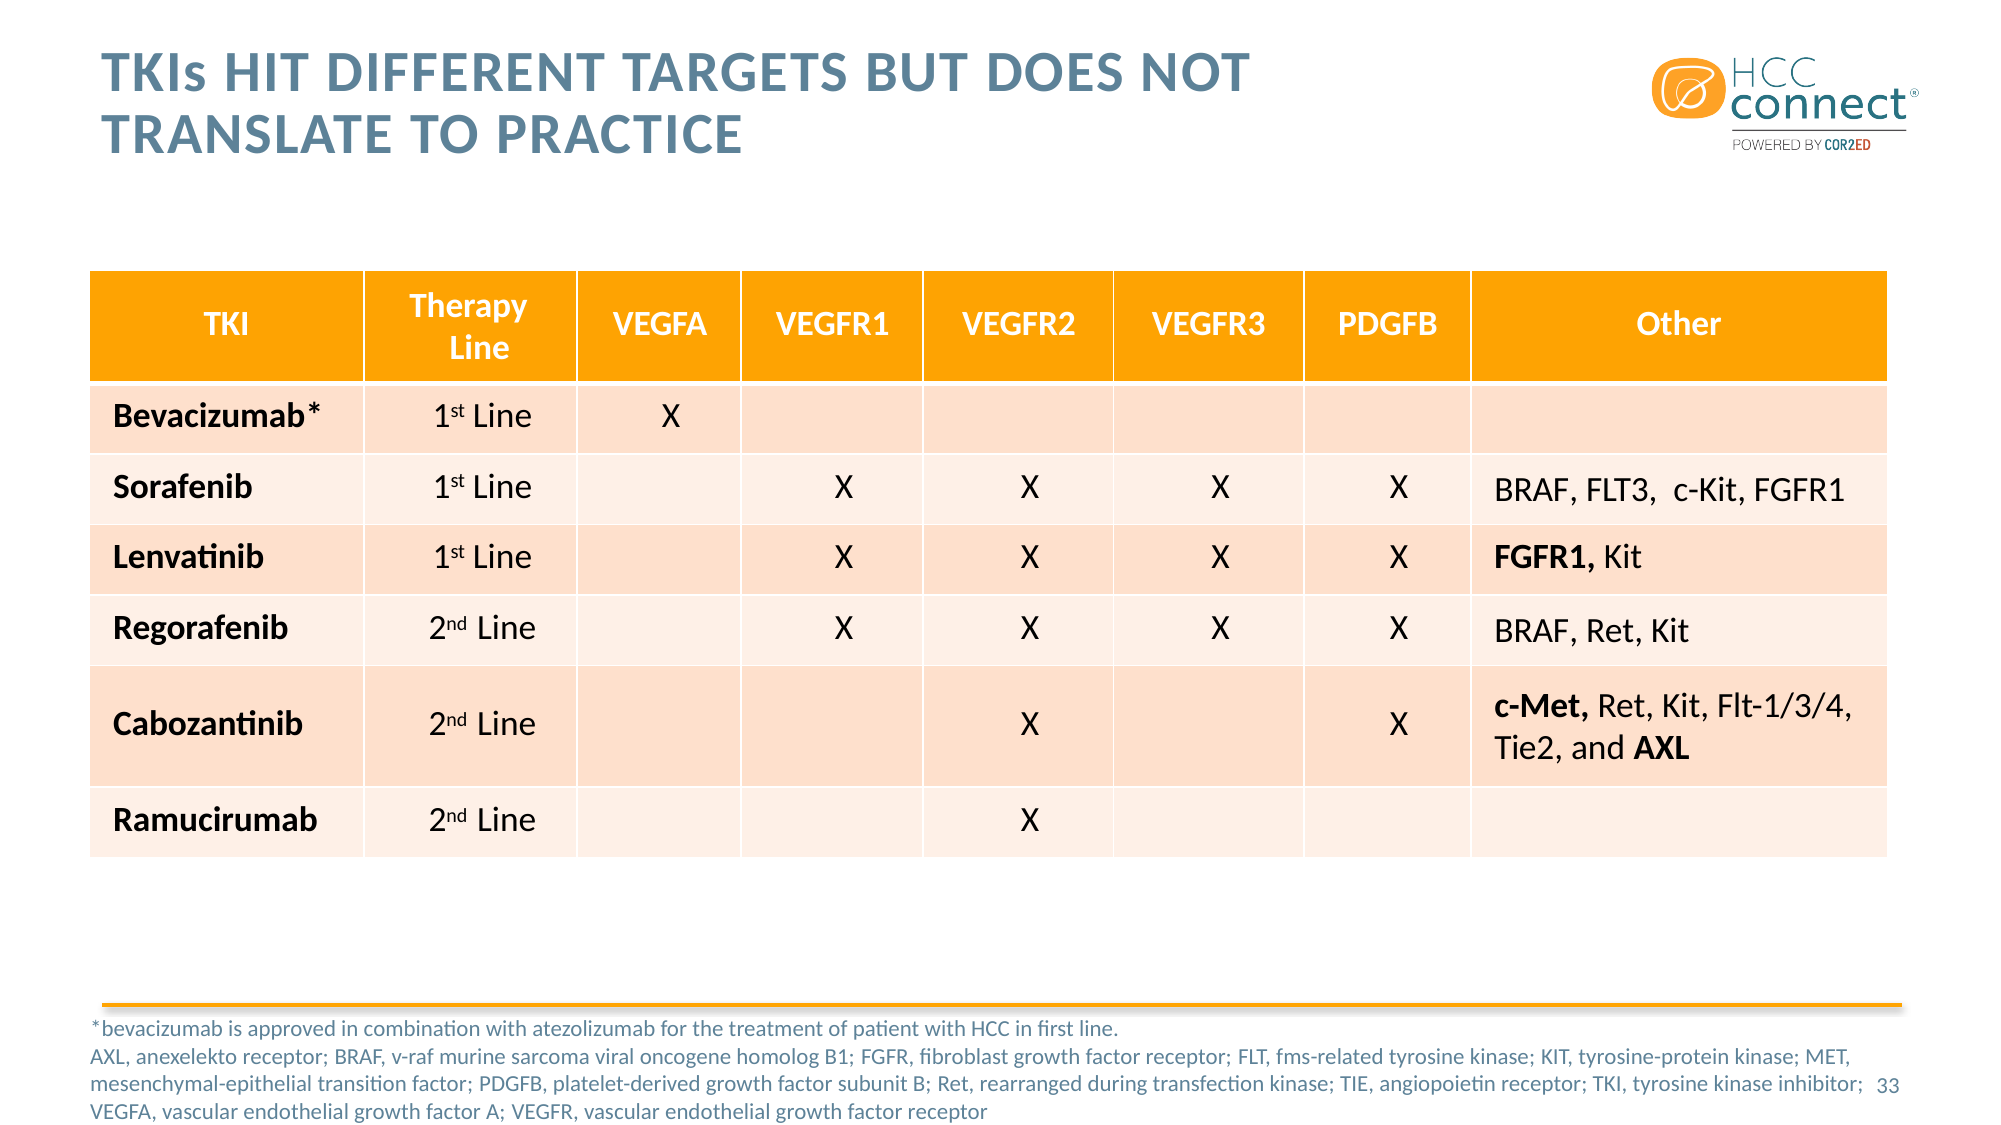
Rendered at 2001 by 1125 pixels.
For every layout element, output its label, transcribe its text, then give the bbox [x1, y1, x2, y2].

table_cell X [742, 525, 922, 594]
picture [1638, 44, 1932, 163]
table_cell X [1305, 666, 1470, 786]
table_cell 2nd Line [365, 788, 576, 857]
table_cell [742, 788, 922, 857]
table_cell [1305, 788, 1470, 857]
list *bevacizumab is approved in combination with atezolizumab for the treatment of patient with HCC in first line. AXL, anexelekto receptor; BRAF, v-raf murine sarcoma viral oncogene homolog B1; FGFR, fibroblast growth factor receptor; FLT, fms-related tyrosine kinase; KIT, tyrosine-protein kinase; MET, mesenchymal-epithelial transition factor; PDGFB, platelet-derived growth factor subunit B; Ret, rearranged during transfection kinase; TIE, angiopoietin receptor; TKI, tyrosine kinase inhibitor; VEGFA, vascular endothelial growth factor A; VEGFR, vascular endothelial growth factor receptor [90, 999, 1910, 1125]
table_cell Lenvatinib [90, 525, 363, 594]
title TKIs hit different targets but does not translate to practice [101, 40, 1536, 173]
table_cell X [742, 455, 922, 524]
table_header VEGFR3 [1114, 271, 1303, 381]
table_cell X [1305, 596, 1470, 665]
table_cell X [742, 596, 922, 665]
table_cell X [1305, 525, 1470, 594]
table_cell X [1305, 455, 1470, 524]
table_header VEGFR1 [742, 271, 922, 381]
table_cell X [924, 596, 1113, 665]
table_cell [1114, 666, 1303, 786]
table_cell X [578, 386, 740, 453]
table_cell Regorafenib [90, 596, 363, 665]
table_cell X [924, 525, 1113, 594]
table_cell [1114, 788, 1303, 857]
table_cell X [1114, 596, 1303, 665]
table_cell X [924, 788, 1113, 857]
table_cell 1st Line [365, 525, 576, 594]
table_cell BRAF, Ret, Kit [1472, 596, 1887, 665]
table_cell Bevacizumab* [90, 386, 363, 453]
table_cell X [924, 455, 1113, 524]
table_cell Ramucirumab [90, 788, 363, 857]
table_header Therapy Line [365, 271, 576, 381]
table_cell 2nd Line [365, 666, 576, 786]
table_header Other [1472, 271, 1887, 381]
table_cell 2nd Line [365, 596, 576, 665]
table_header TKI [90, 271, 363, 381]
table_cell [1472, 386, 1887, 453]
table_cell [742, 666, 922, 786]
table_cell [1472, 788, 1887, 857]
table_cell [578, 596, 740, 665]
table_cell [1305, 386, 1470, 453]
table_cell [578, 788, 740, 857]
table_cell [578, 666, 740, 786]
table_cell X [1114, 455, 1303, 524]
table_cell [578, 525, 740, 594]
table_cell BRAF, FLT3, c-Kit, FGFR1 [1472, 455, 1887, 524]
table_cell X [924, 666, 1113, 786]
table_header VEGFA [578, 271, 740, 381]
table_cell c-Met, Ret, Kit, Flt-1/3/4, Tie2, and AXL [1472, 666, 1887, 786]
table_cell X [1114, 525, 1303, 594]
table_cell FGFR1, Kit [1472, 525, 1887, 594]
table_cell Cabozantinib [90, 666, 363, 786]
table_header PDGFB [1305, 271, 1470, 381]
table_header VEGFR2 [924, 271, 1113, 381]
table_cell 1st Line [365, 386, 576, 453]
table_cell 1st Line [365, 455, 576, 524]
table_cell [1114, 386, 1303, 453]
table_cell Sorafenib [90, 455, 363, 524]
table_cell [742, 386, 922, 453]
table_cell [578, 455, 740, 524]
table_cell [924, 386, 1113, 453]
